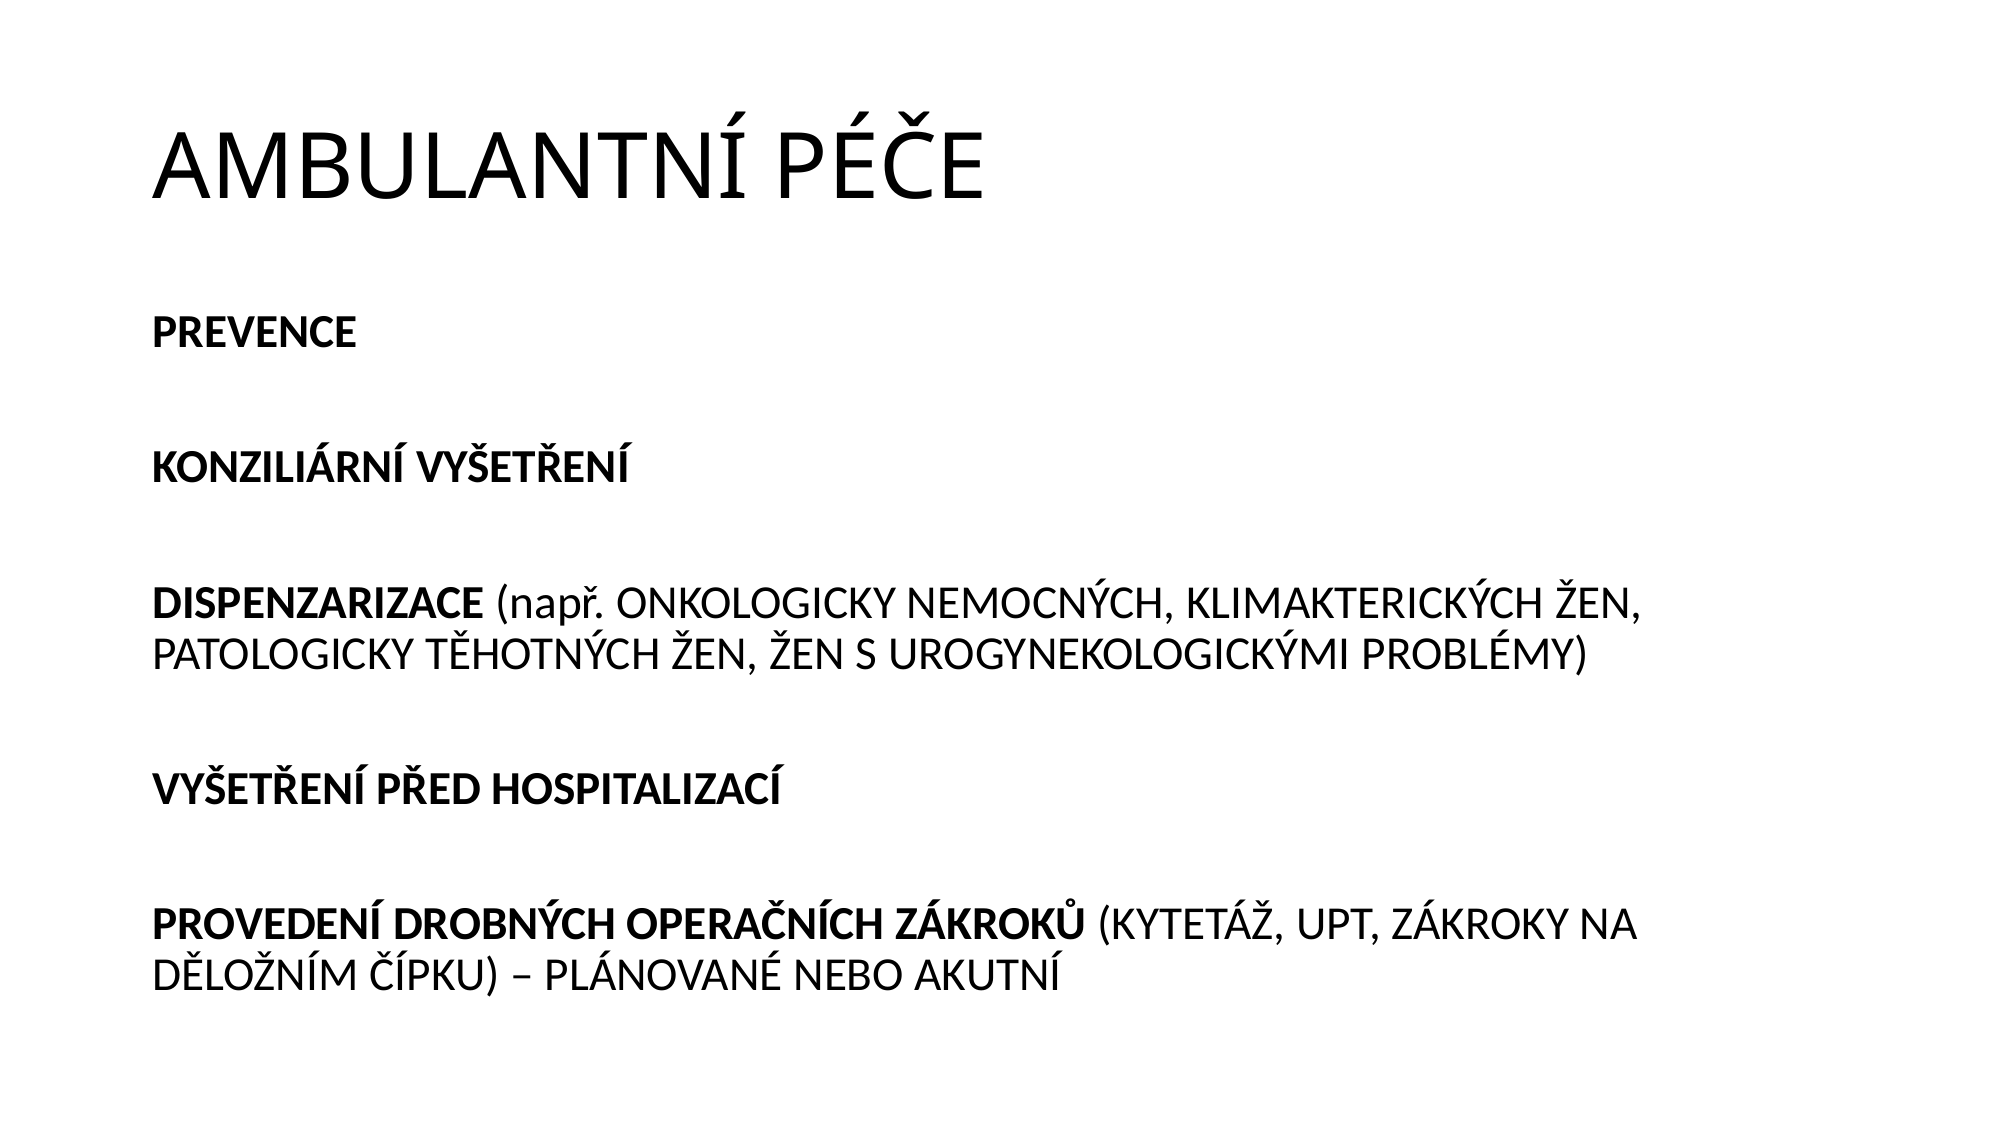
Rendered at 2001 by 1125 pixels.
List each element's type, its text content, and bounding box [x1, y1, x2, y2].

list PREVENCE KONZILIÁRNÍ VYŠETŘENÍ DISPENZARIZACE (např. ONKOLOGICKY NEMOCNÝCH, KLIMAKTERICKÝCH ŽEN, PATOLOGICKY TĚHOTNÝCH ŽEN, ŽEN S UROGYNEKOLOGICKÝMI PROBLÉMY) VYŠETŘENÍ PŘED HOSPITALIZACÍ PROVEDENÍ DROBNÝCH OPERAČNÍCH ZÁKROKŮ (KYTETÁŽ, UPT, ZÁKROKY NA DĚLOŽNÍM ČÍPKU) – PLÁNOVANÉ NEBO AKUTNÍ [137, 299, 1863, 1014]
title AMBULANTNÍ PÉČE [137, 59, 1863, 278]
